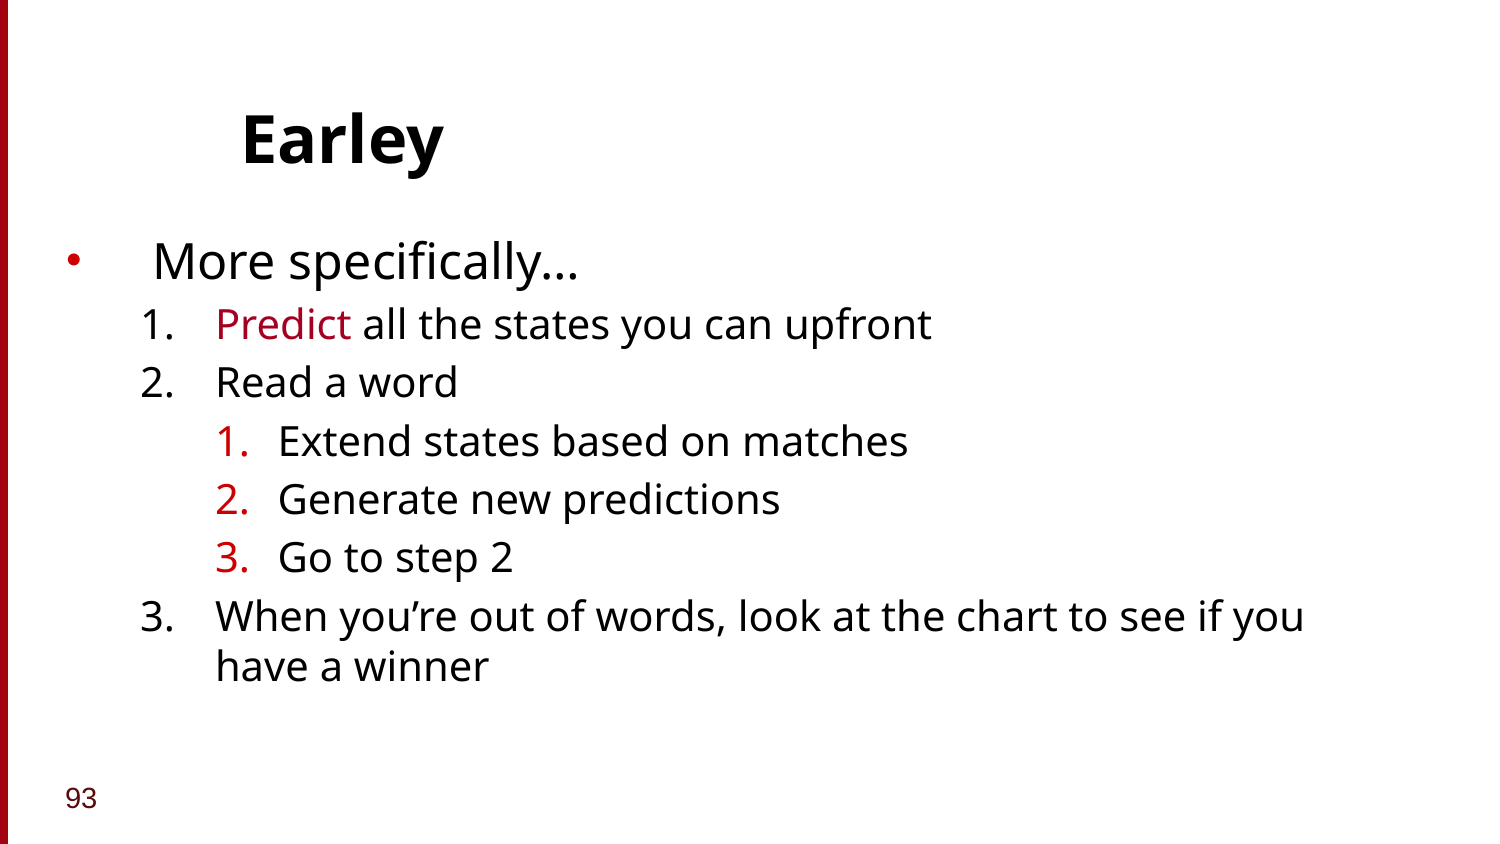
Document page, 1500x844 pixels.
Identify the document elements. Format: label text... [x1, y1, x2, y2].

slide_number 93 [49, 771, 376, 829]
list More specifically… Predict all the states you can upfront Read a word Extend states based on matches Generate new predictions Go to step 2 When you’re out of words, look at the chart to see if you have a winner [50, 221, 1325, 769]
title Earley [225, 62, 1450, 185]
